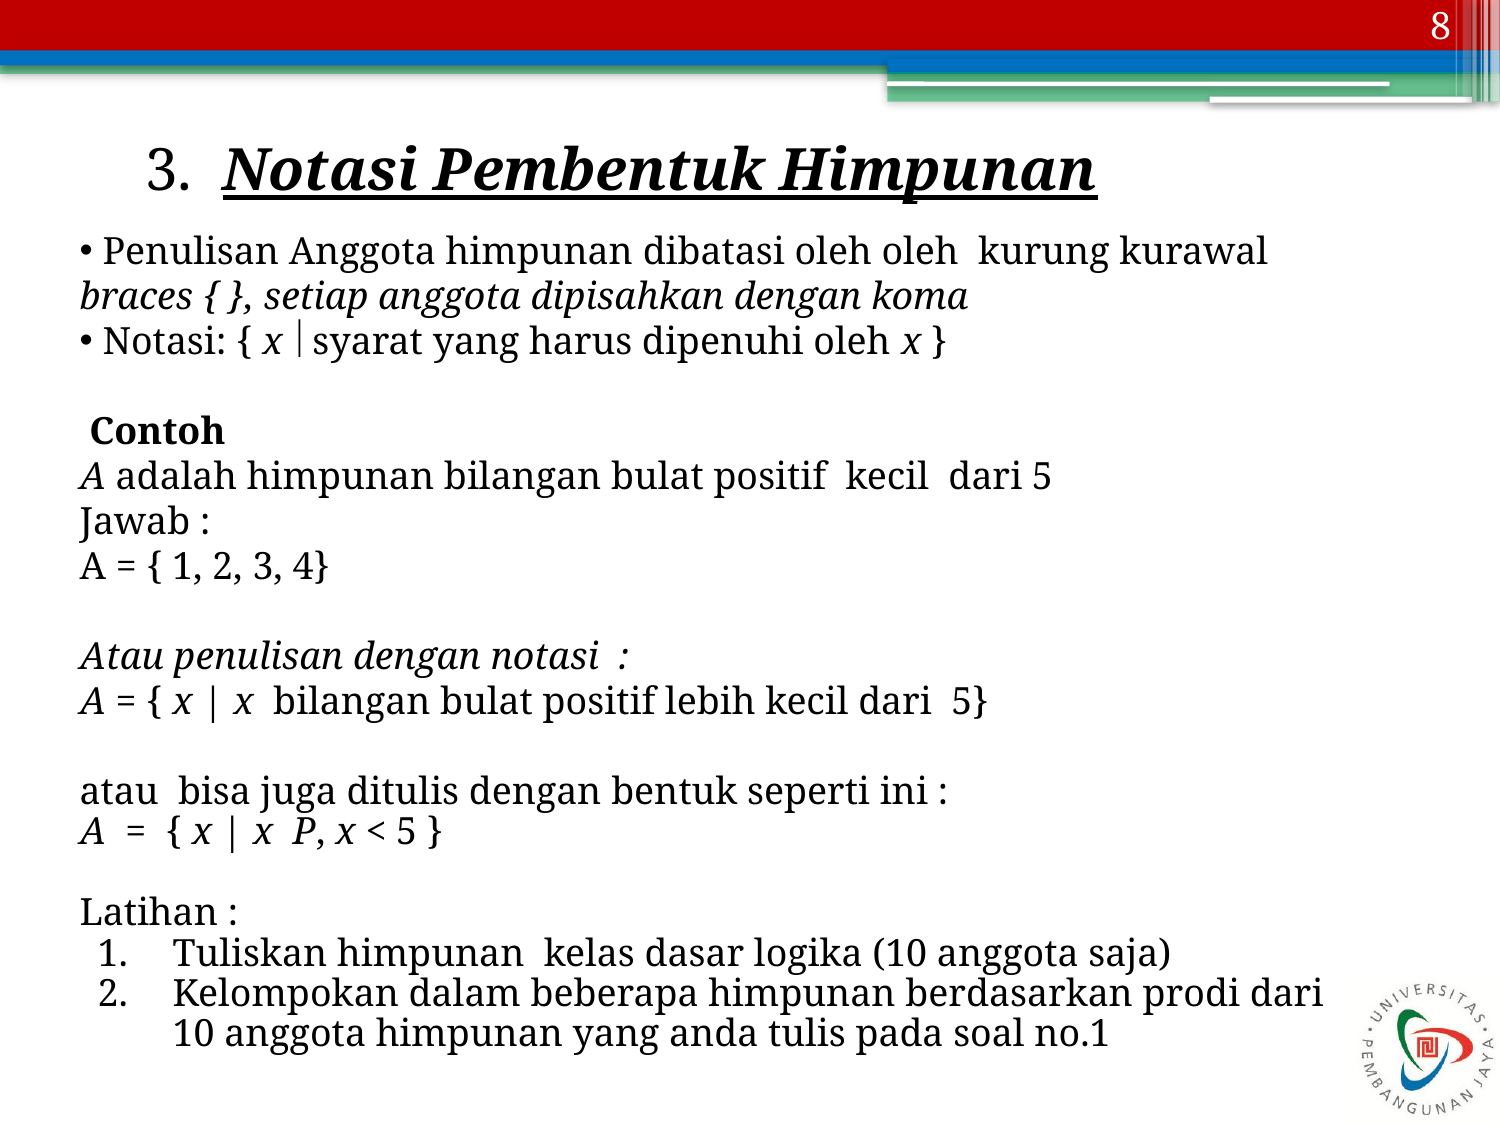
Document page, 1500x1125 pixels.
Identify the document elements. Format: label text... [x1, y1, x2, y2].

picture [1388, 975, 1500, 1125]
text_box Penulisan Anggota himpunan dibatasi oleh oleh kurung kurawal braces { }, setiap anggota dipisahkan dengan koma Notasi: { x  syarat yang harus dipenuhi oleh x } Contoh A adalah himpunan bilangan bulat positif kecil dari 5 Jawab : A = { 1, 2, 3, 4} Atau penulisan dengan notasi : A = { x | x bilangan bulat positif lebih kecil dari 5} atau bisa juga ditulis dengan bentuk seperti ini : A = { x | x P, x < 5 } Latihan : Tuliskan himpunan kelas dasar logika (10 anggota saja) Kelompokan dalam beberapa himpunan berdasarkan prodi dari 10 anggota himpunan yang anda tulis pada soal no.1 [64, 219, 1388, 1125]
slide_number 8 [1341, 0, 1466, 61]
list 3. Notasi Pembentuk Himpunan [112, 125, 1388, 219]
